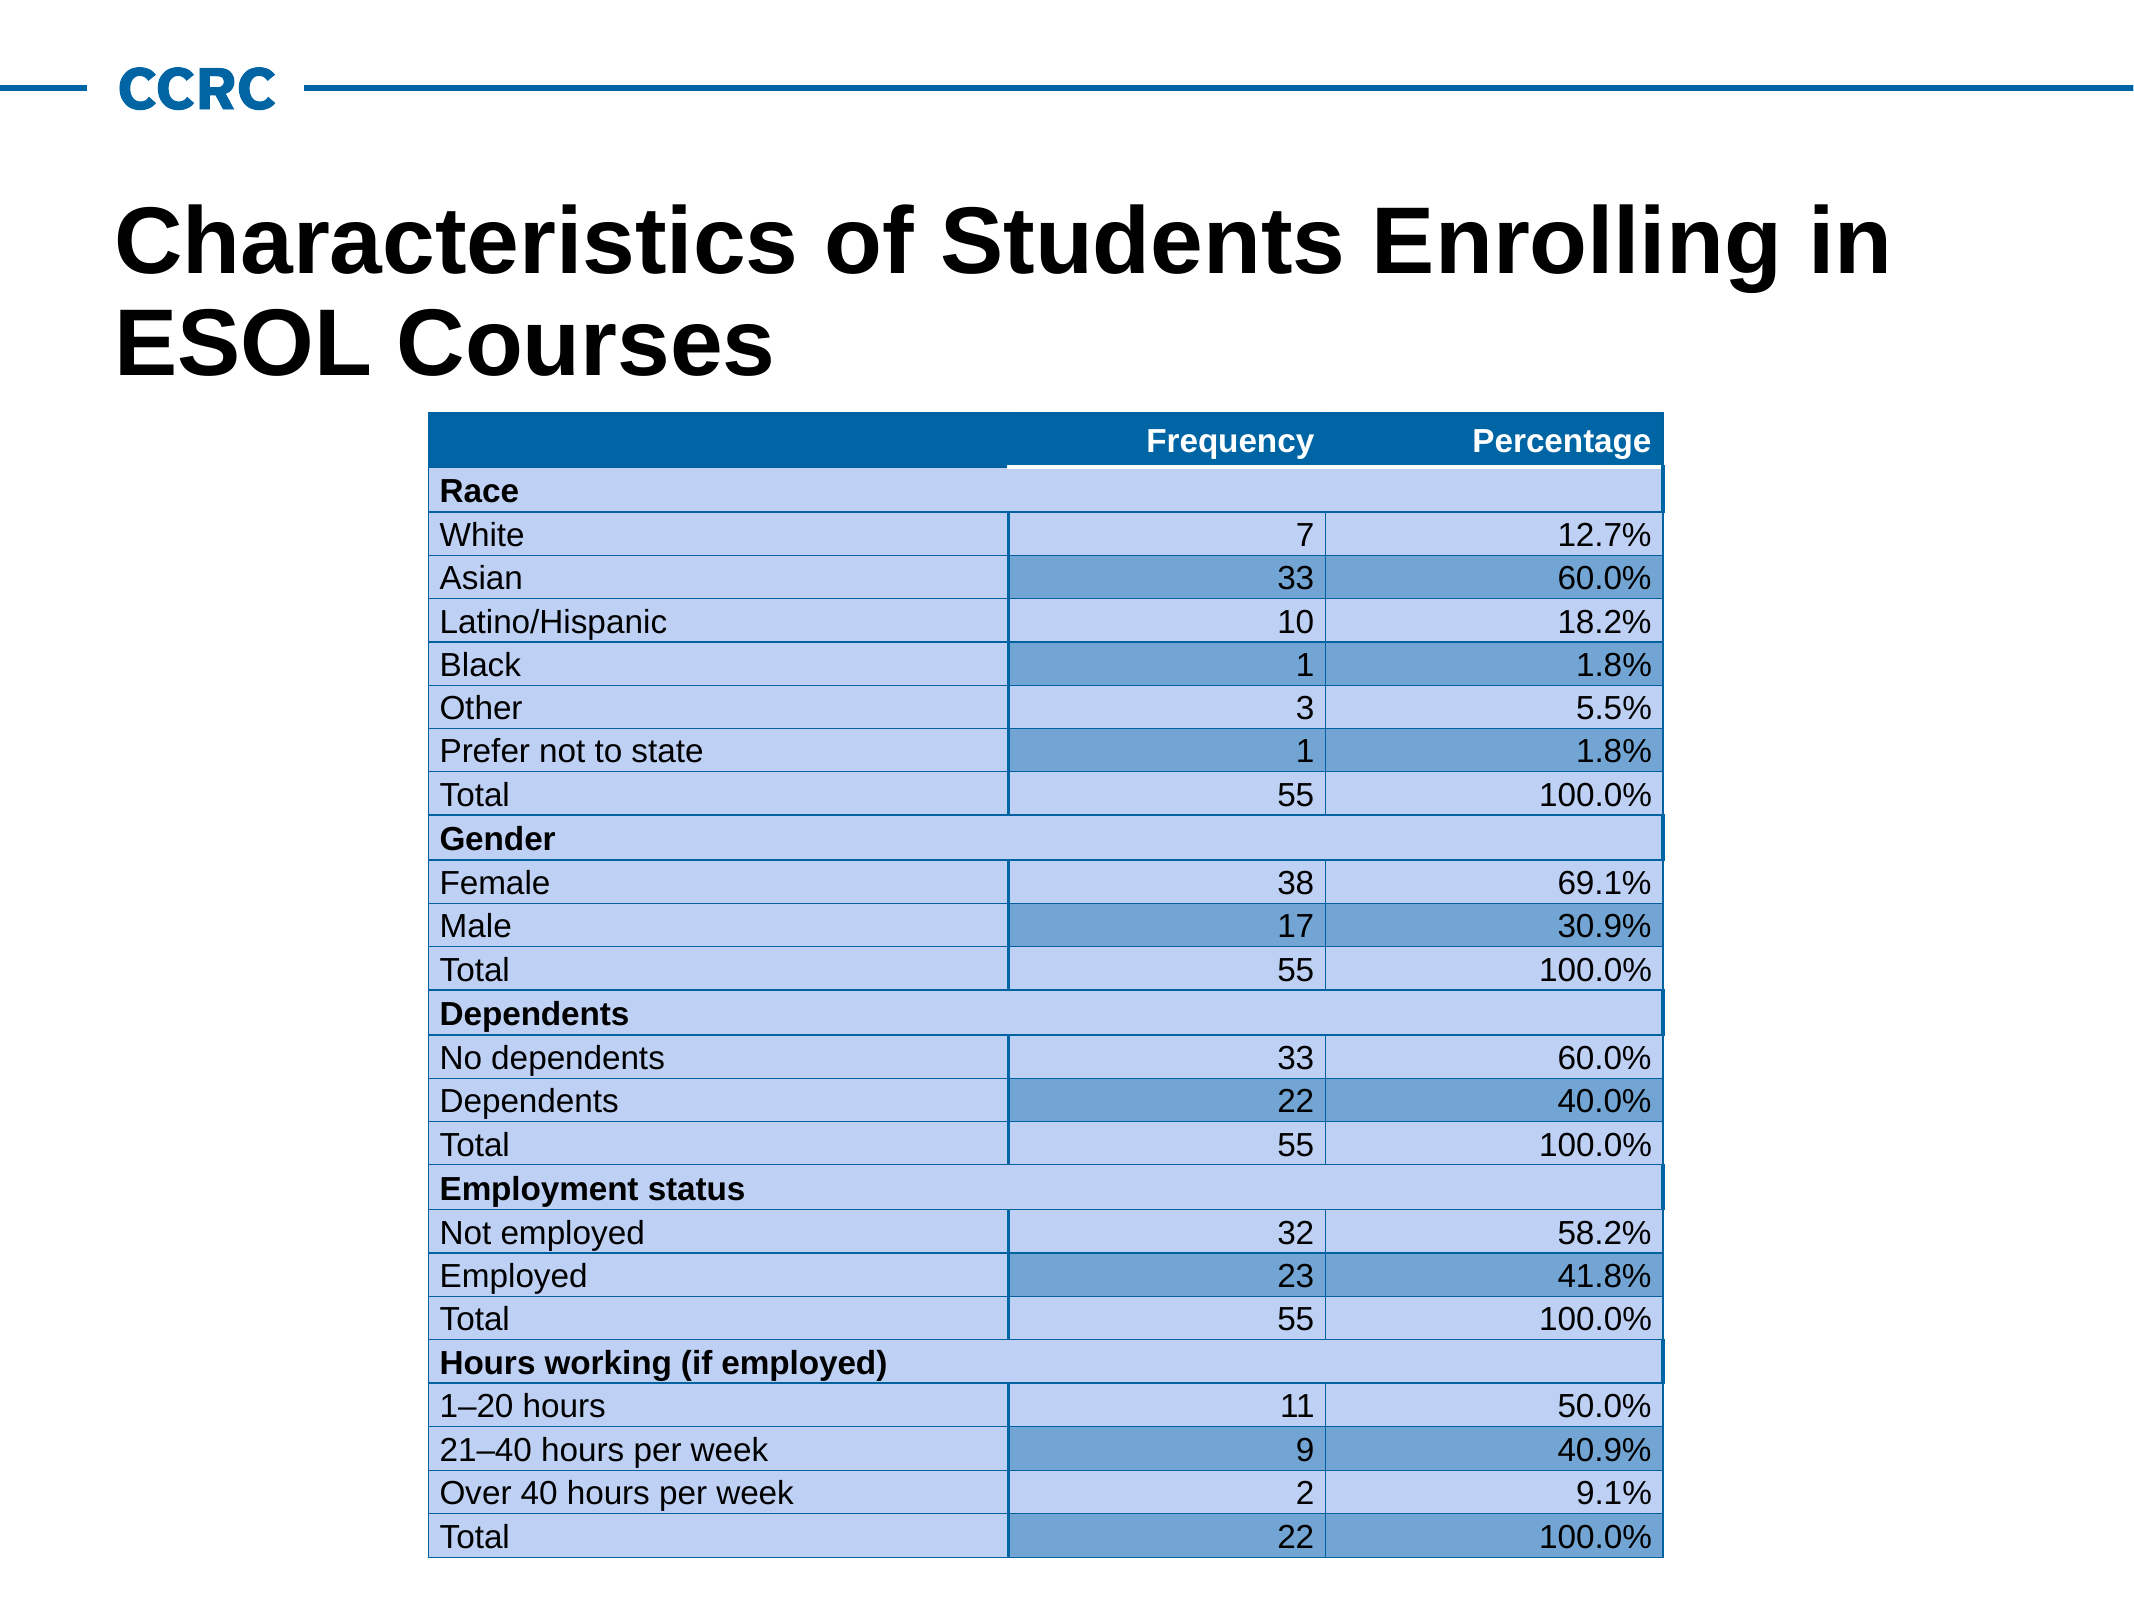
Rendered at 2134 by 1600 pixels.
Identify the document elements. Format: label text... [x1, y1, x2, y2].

table_cell 32 [1010, 1210, 1325, 1252]
table_header Frequency [1010, 414, 1325, 465]
table_cell 5.5% [1326, 686, 1662, 728]
table_cell 9 [1010, 1427, 1325, 1470]
table_cell Hours working (if employed) [429, 1340, 1661, 1382]
table_cell 58.2% [1326, 1210, 1662, 1252]
table_cell 55 [1010, 947, 1325, 989]
table_cell 100.0% [1326, 947, 1662, 989]
table_cell 10 [1010, 599, 1325, 641]
table_cell 30.9% [1326, 904, 1662, 946]
table_cell Employed [429, 1254, 1007, 1296]
table_cell Dependents [429, 1079, 1007, 1121]
table_cell Total [429, 1297, 1007, 1339]
table_cell 1–20 hours [429, 1384, 1007, 1426]
table_cell 2 [1010, 1471, 1325, 1513]
table_cell 3 [1010, 686, 1325, 728]
table_cell 1 [1010, 643, 1325, 685]
table_cell 11 [1010, 1384, 1325, 1426]
table_cell Not employed [429, 1210, 1007, 1252]
table_cell Over 40 hours per week [429, 1471, 1007, 1513]
table_cell Female [429, 861, 1007, 903]
table_cell 100.0% [1326, 1514, 1662, 1557]
table_cell 100.0% [1326, 1122, 1662, 1164]
table_cell Race [429, 468, 1661, 511]
table_cell 38 [1010, 861, 1325, 903]
table_cell 50.0% [1326, 1384, 1662, 1426]
table_cell Dependents [429, 991, 1661, 1034]
table_header [429, 414, 1007, 466]
table_cell 18.2% [1326, 599, 1662, 641]
table_cell 100.0% [1326, 1297, 1662, 1339]
table_cell 41.8% [1326, 1254, 1662, 1296]
table_cell 55 [1010, 1122, 1325, 1164]
table_cell Black [429, 643, 1007, 685]
table_cell Male [429, 904, 1007, 946]
table_cell Employment status [429, 1165, 1661, 1209]
table_cell 100.0% [1326, 772, 1662, 814]
table_cell 23 [1010, 1254, 1325, 1296]
table_cell 9.1% [1326, 1471, 1662, 1513]
table_cell 1.8% [1326, 729, 1662, 771]
table_cell 22 [1010, 1079, 1325, 1121]
table_cell 69.1% [1326, 861, 1662, 903]
table_cell 33 [1010, 556, 1325, 598]
title Characteristics of Students Enrolling in ESOL Courses [99, 176, 2051, 506]
table_cell 1 [1010, 729, 1325, 771]
table_cell Total [429, 947, 1007, 989]
table_cell 60.0% [1326, 556, 1662, 598]
table_cell 7 [1010, 513, 1325, 555]
table_cell 1.8% [1326, 643, 1662, 685]
table_cell 33 [1010, 1036, 1325, 1078]
table_cell 55 [1010, 772, 1325, 814]
table_header Percentage [1326, 414, 1662, 465]
table_cell 40.9% [1326, 1427, 1662, 1470]
table_cell 40.0% [1326, 1079, 1662, 1121]
table_cell 55 [1010, 1297, 1325, 1339]
table_cell Total [429, 772, 1007, 814]
table_cell 17 [1010, 904, 1325, 946]
table_cell Other [429, 686, 1007, 728]
table_cell Prefer not to state [429, 729, 1007, 771]
table_cell Total [429, 1122, 1007, 1164]
table_cell No dependents [429, 1036, 1007, 1078]
table_cell Latino/Hispanic [429, 599, 1007, 641]
table_cell Gender [429, 816, 1661, 859]
table_cell 21–40 hours per week [429, 1427, 1007, 1470]
table_cell Total [429, 1514, 1007, 1557]
table_cell 22 [1010, 1514, 1325, 1557]
table_cell 60.0% [1326, 1036, 1662, 1078]
table_cell 12.7% [1326, 513, 1662, 555]
table_cell White [429, 513, 1007, 555]
table_cell Asian [429, 556, 1007, 598]
picture [114, 61, 281, 116]
